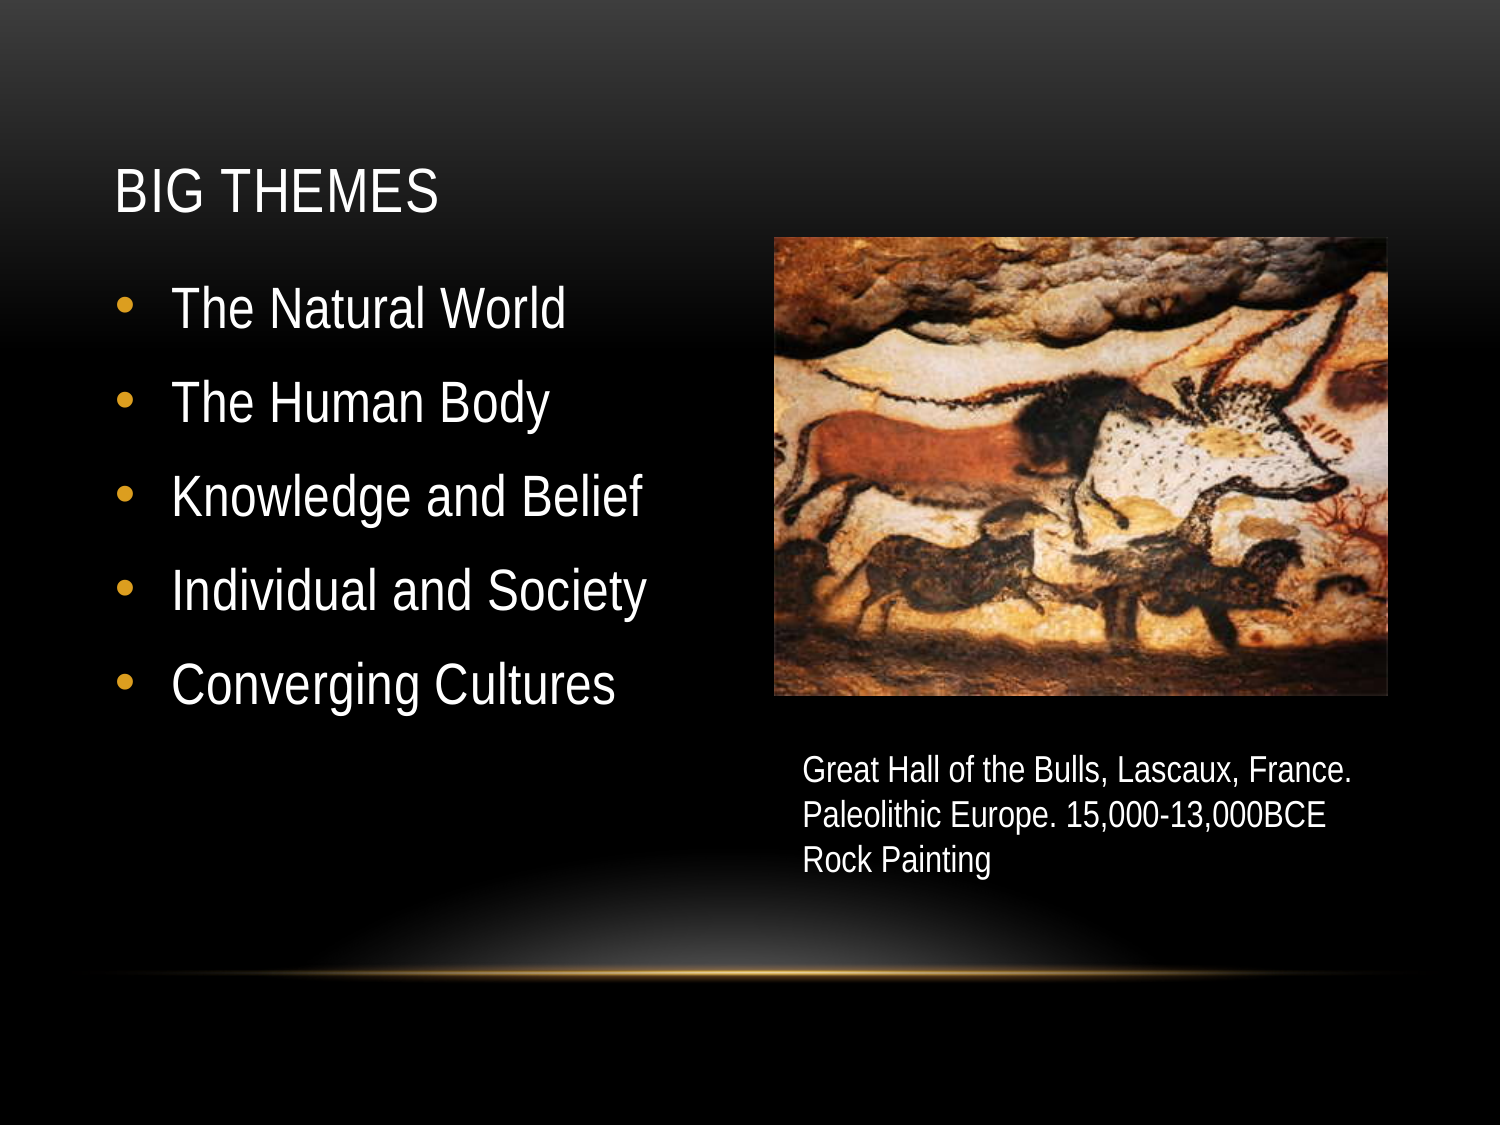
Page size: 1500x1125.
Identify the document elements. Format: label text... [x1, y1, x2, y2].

title Big themes [99, 45, 1400, 233]
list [774, 237, 1388, 696]
text_box Great Hall of the Bulls, Lascaux, France. Paleolithic Europe. 15,000-13,000BCE Rock Painting [787, 737, 1375, 888]
picture [0, 0, 1500, 1125]
list The Natural World The Human Body Knowledge and Belief Individual and Society Converging Cultures [99, 262, 713, 938]
